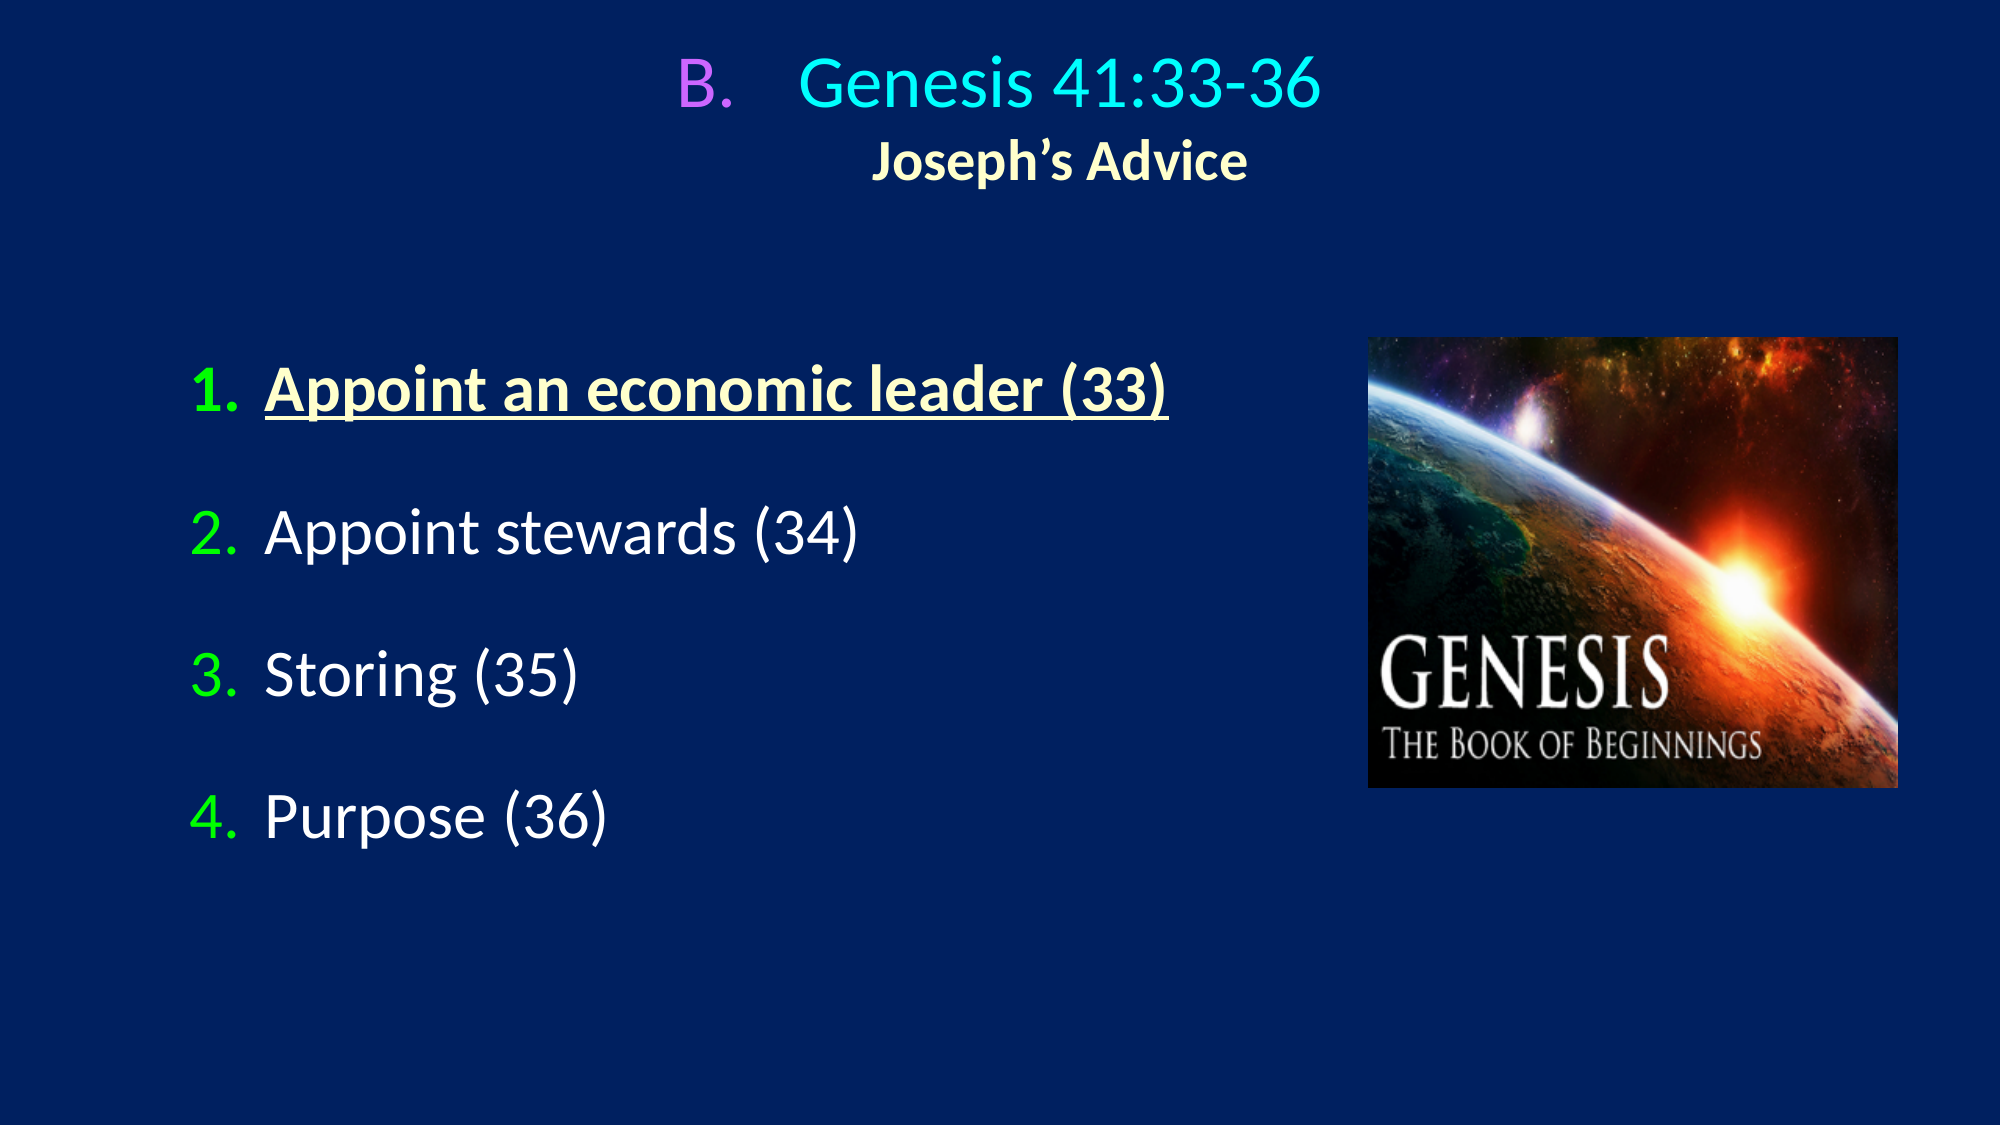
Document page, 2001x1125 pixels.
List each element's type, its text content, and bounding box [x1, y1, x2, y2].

title Genesis 41:33-36 Joseph’s Advice [392, 37, 1607, 188]
list Appoint an economic leader (33) Appoint stewards (34) Storing (35) Purpose (36) [174, 337, 1288, 888]
picture [1367, 337, 1898, 788]
